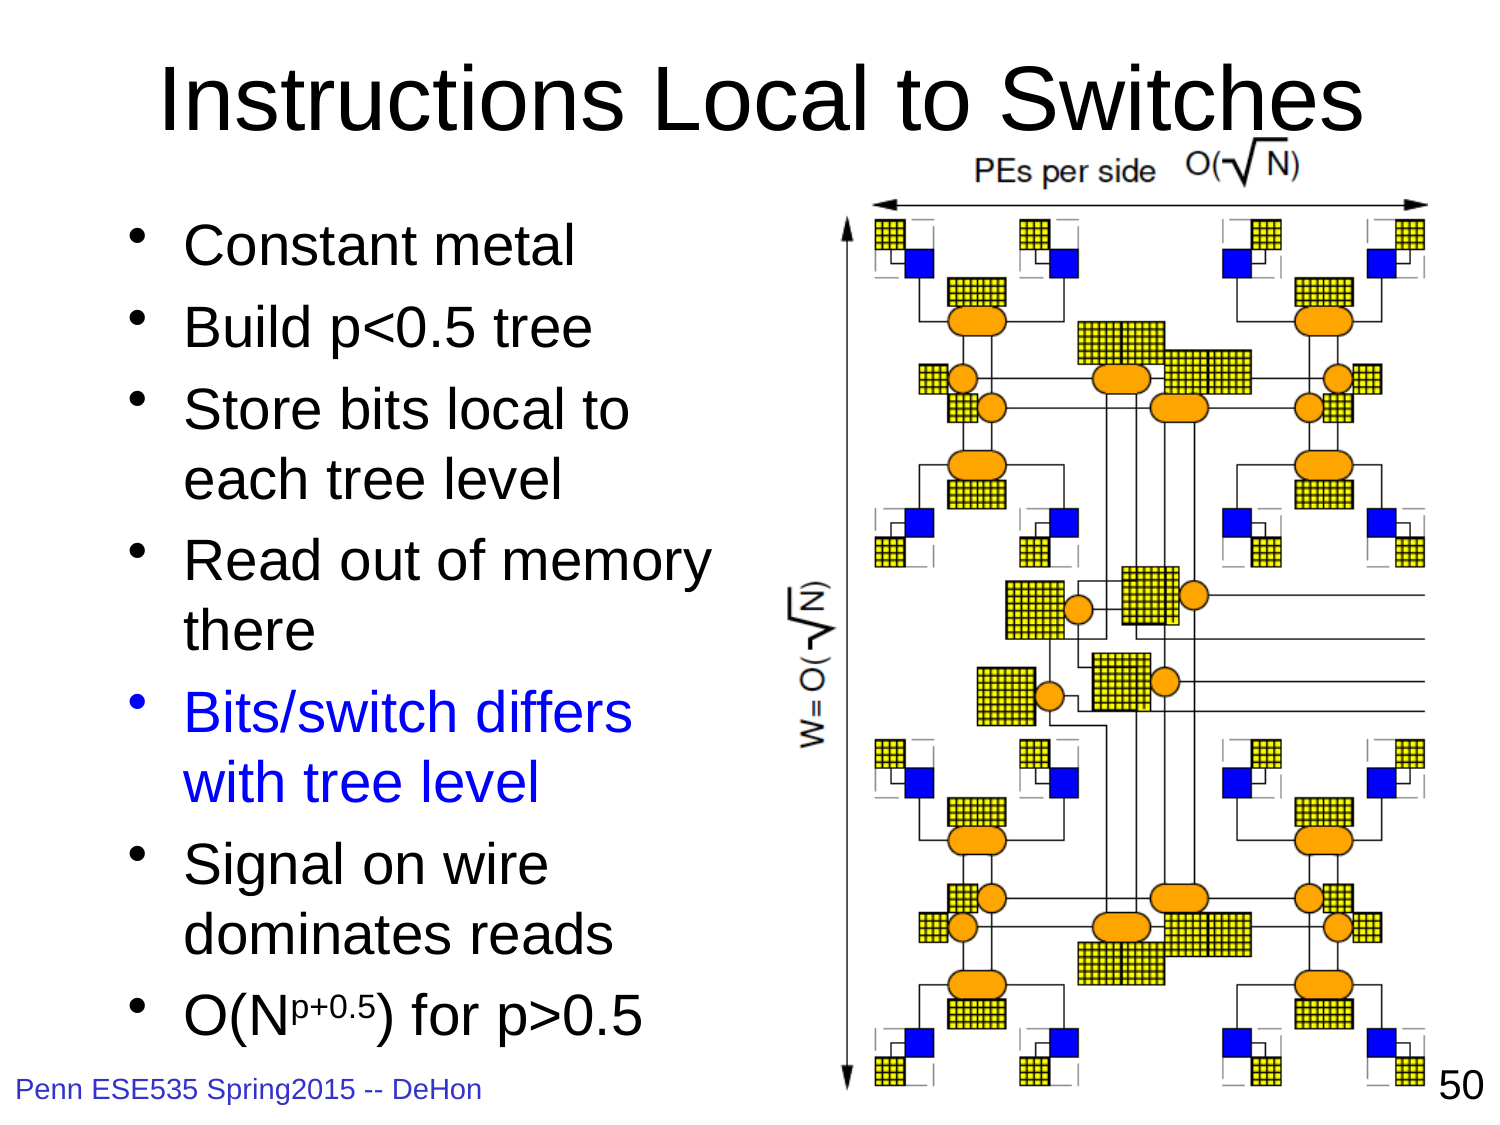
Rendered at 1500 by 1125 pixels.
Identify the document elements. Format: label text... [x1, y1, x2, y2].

slide_number 50 [1187, 1049, 1500, 1125]
title Instructions Local to Switches [124, 0, 1401, 188]
picture [787, 137, 1428, 1092]
slide_number Penn ESE535 Spring2015 -- DeHon [0, 1062, 576, 1125]
list Constant metal Build p<0.5 tree Store bits local to each tree level Read out of memory there Bits/switch differs with tree level Signal on wire dominates reads O(Np+0.5) for p>0.5 [112, 199, 738, 876]
